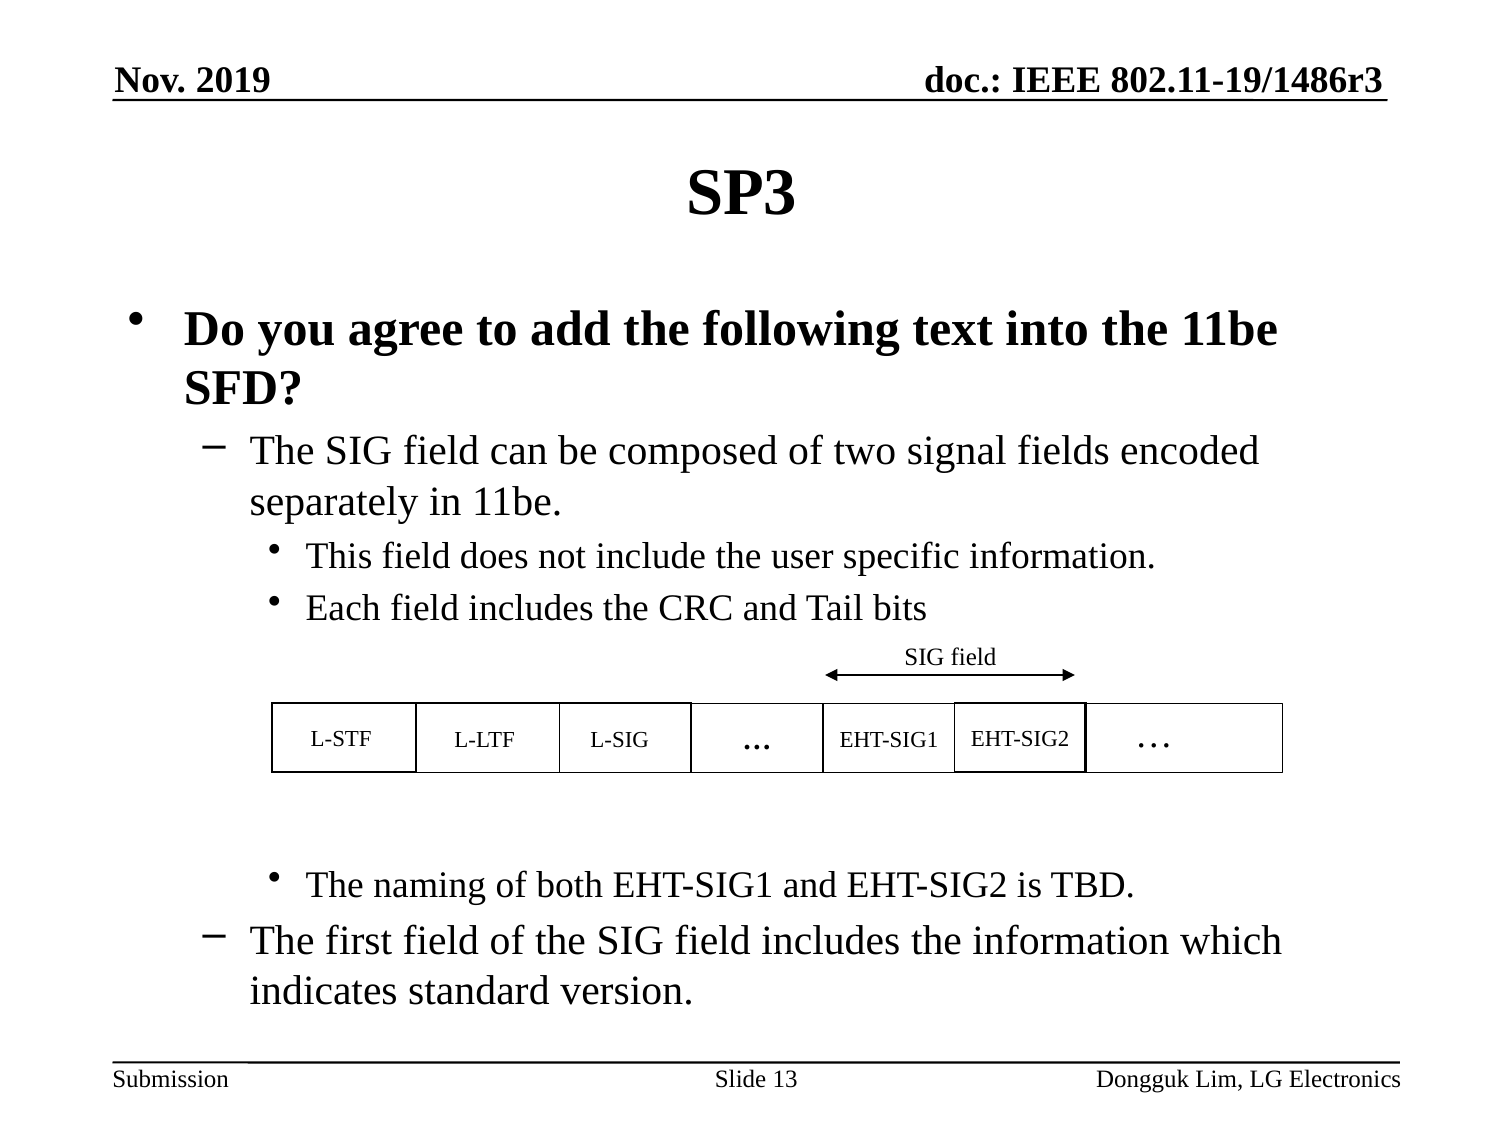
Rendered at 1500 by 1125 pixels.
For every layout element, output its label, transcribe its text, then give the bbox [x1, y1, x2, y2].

slide_number Slide 13 [712, 1061, 800, 1093]
title SP3 [112, 112, 1388, 263]
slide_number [114, 54, 273, 101]
text_box SIG field [889, 632, 1018, 674]
list Do you agree to add the following text into the 11be SFD? The SIG field can be composed of two signal fields encoded separately in 11be. This field does not include the user specific information. Each field includes the CRC and Tail bits The naming of both EHT-SIG1 and EHT-SIG2 is TBD. The first field of the SIG field includes the information which indicates standard version. [112, 287, 1388, 1000]
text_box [271, 702, 1283, 776]
footer Dongguk Lim, LG Electronics [1092, 1061, 1402, 1093]
